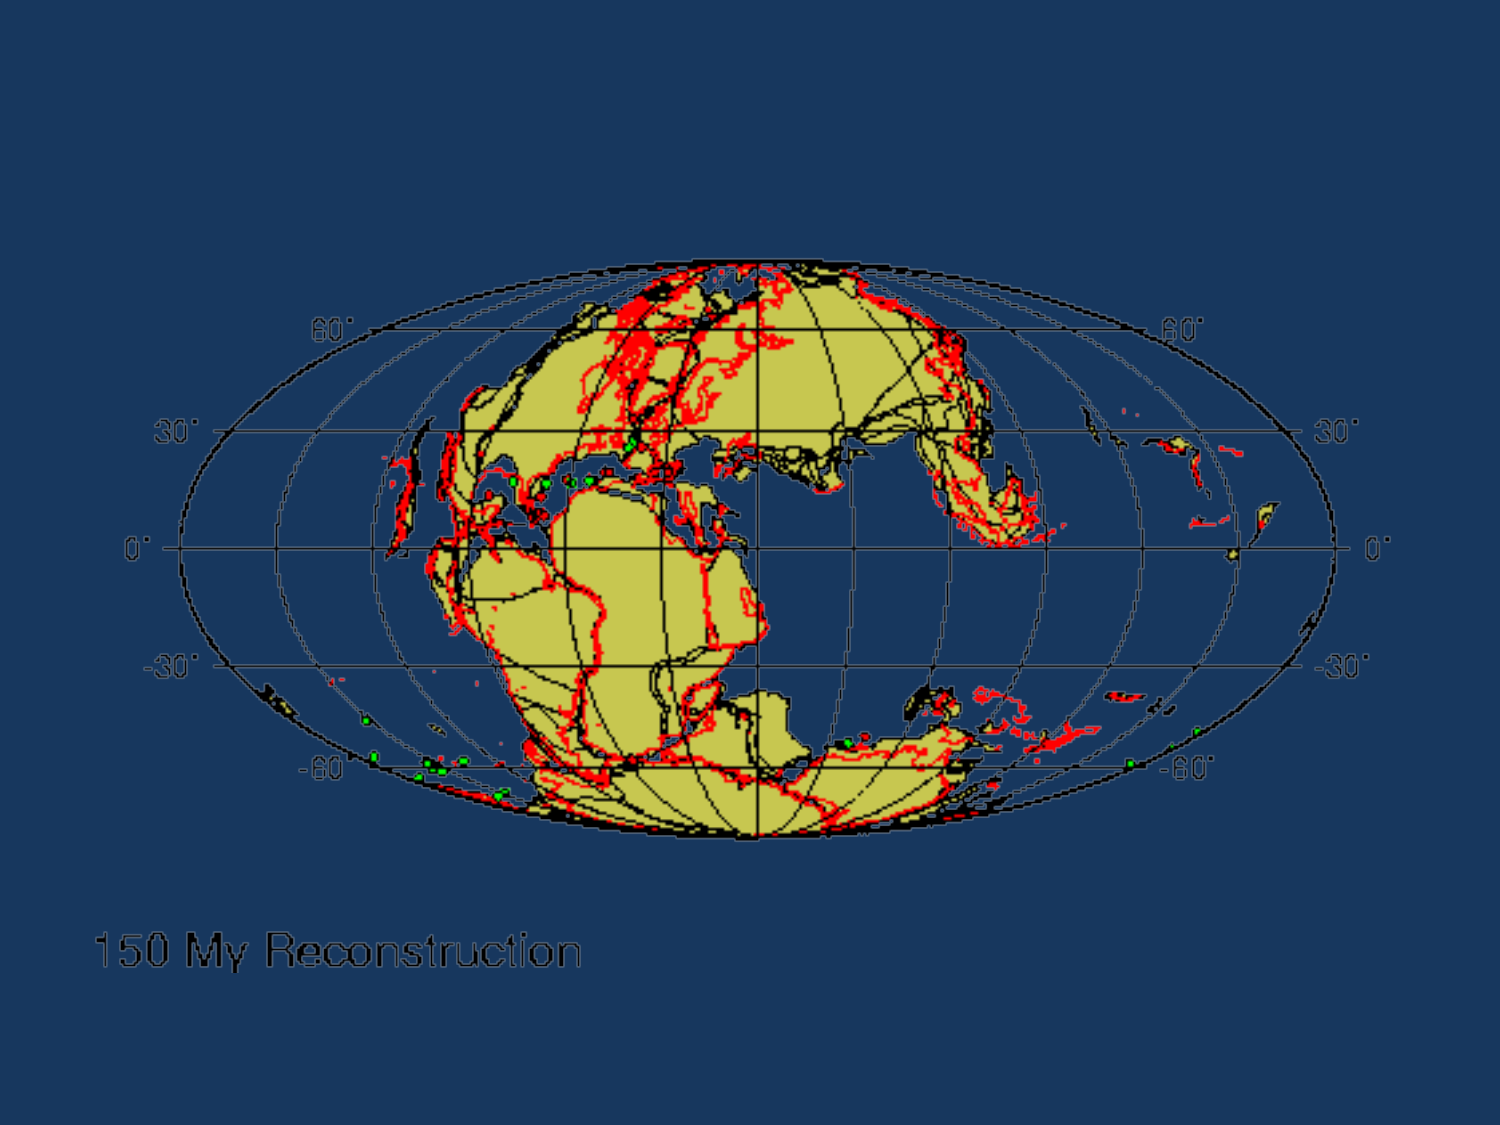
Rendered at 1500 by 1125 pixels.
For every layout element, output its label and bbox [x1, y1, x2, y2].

picture [46, 125, 1471, 973]
